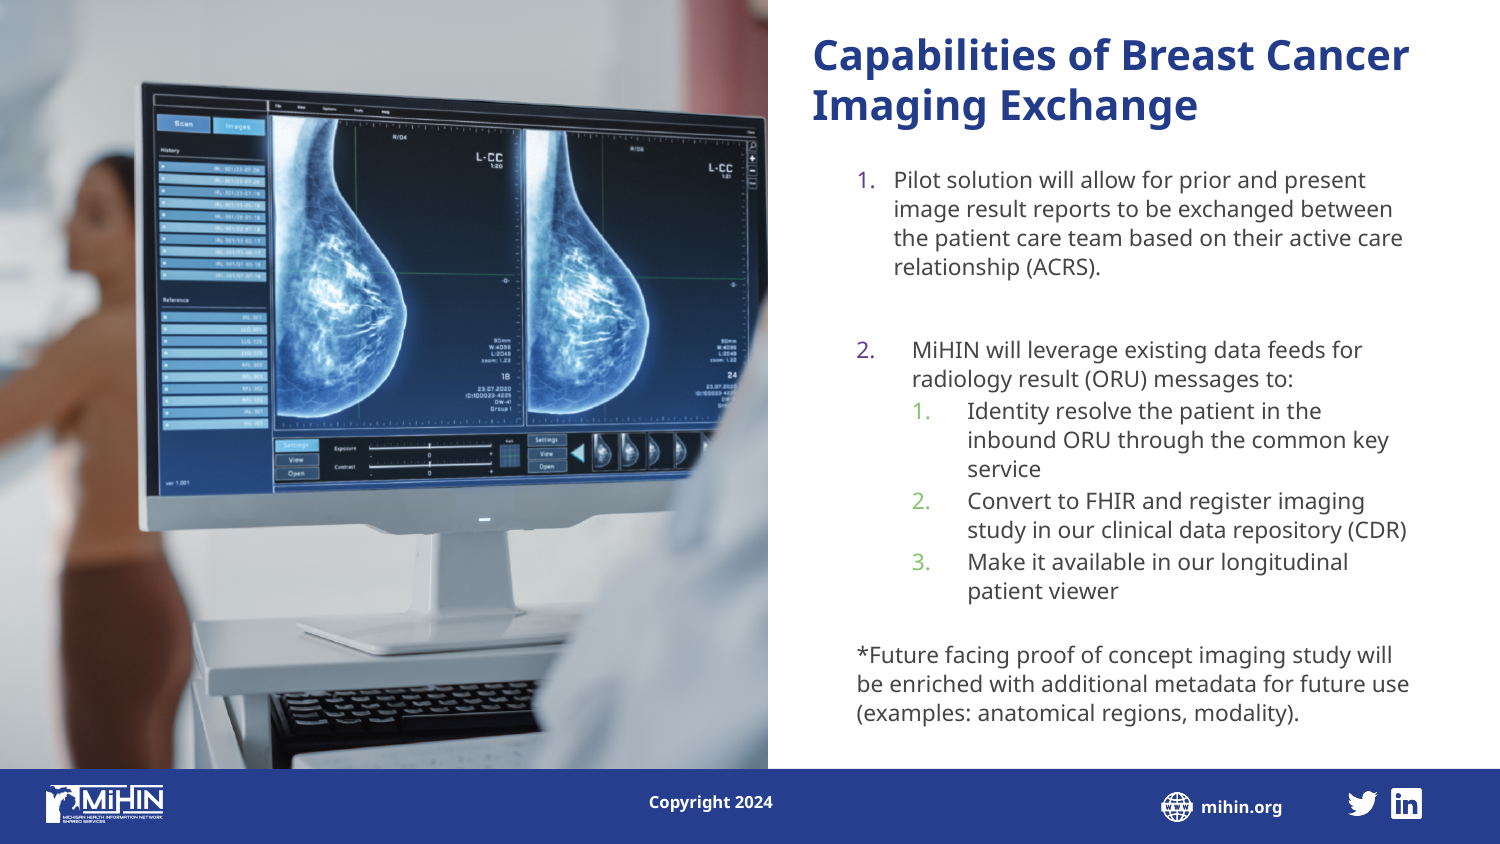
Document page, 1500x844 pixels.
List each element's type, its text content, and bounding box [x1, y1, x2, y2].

picture [1347, 791, 1378, 816]
title Capabilities of Breast Cancer Imaging Exchange [1368, 46, 1500, 112]
list Pilot solution will allow for prior and present image result reports to be exchanged between the patient care team based on their active care relationship (ACRS). MiHIN will leverage existing data feeds for radiology result (ORU) messages to: Identity resolve the patient in the inbound ORU through the common key service Convert to FHIR and register imaging study in our clinical data repository (CDR) Make it available in our longitudinal patient viewer *Future facing proof of concept imaging study will be enriched with additional metadata for future use (examples: anatomical regions, modality). [1368, 157, 1422, 747]
picture [0, 0, 1368, 769]
picture [1391, 788, 1422, 819]
picture [1161, 792, 1193, 822]
picture [46, 785, 163, 823]
